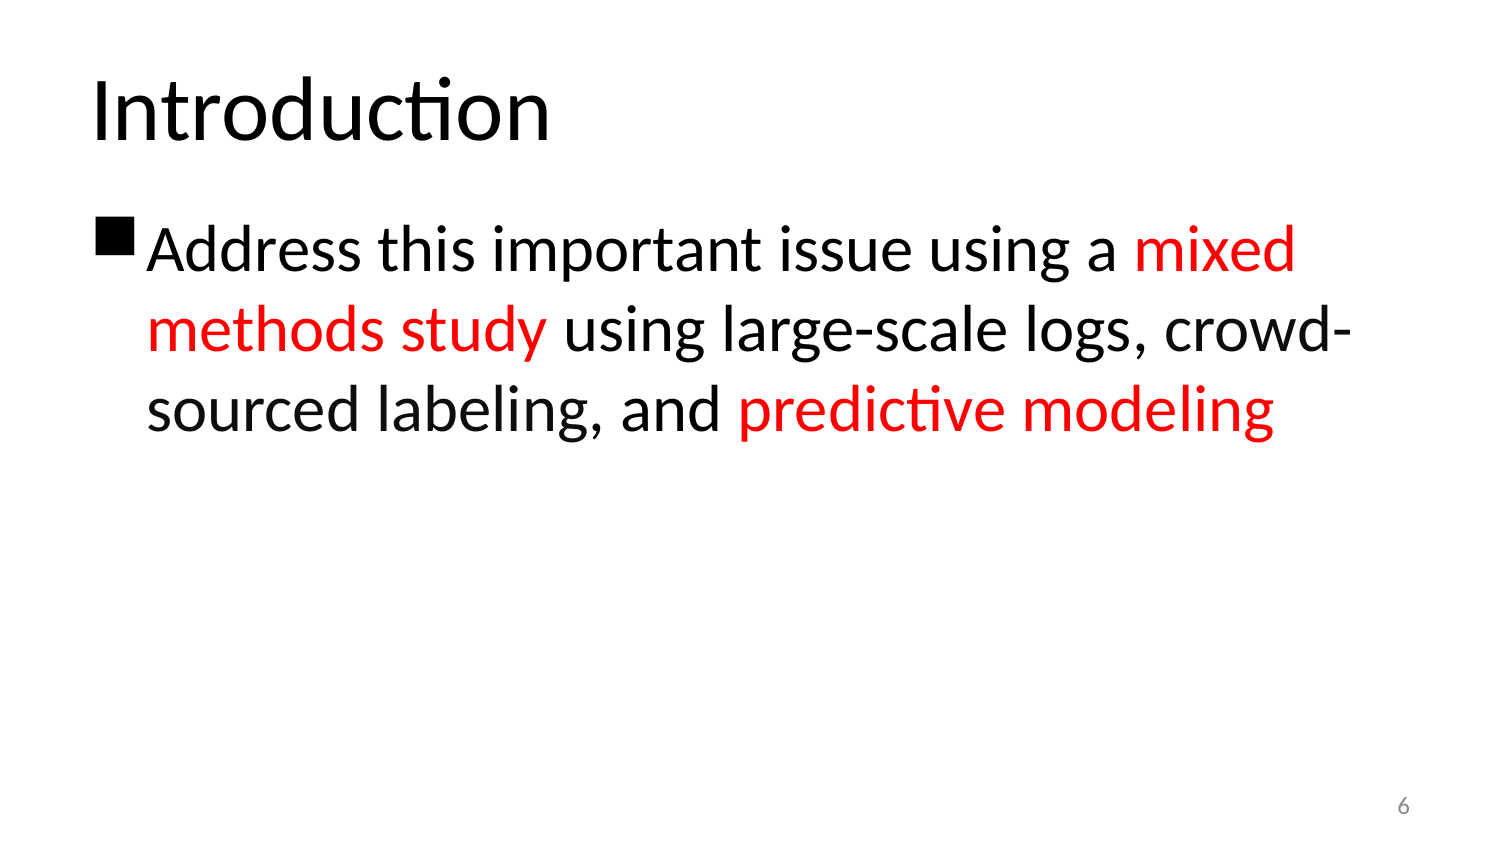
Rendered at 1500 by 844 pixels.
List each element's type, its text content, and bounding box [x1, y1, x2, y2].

title Introduction [75, 33, 1425, 175]
slide_number 6 [1074, 782, 1425, 827]
list Address this important issue using a mixed methods study using large-scale logs, crowd-sourced labeling, and predictive modeling [75, 196, 1425, 754]
